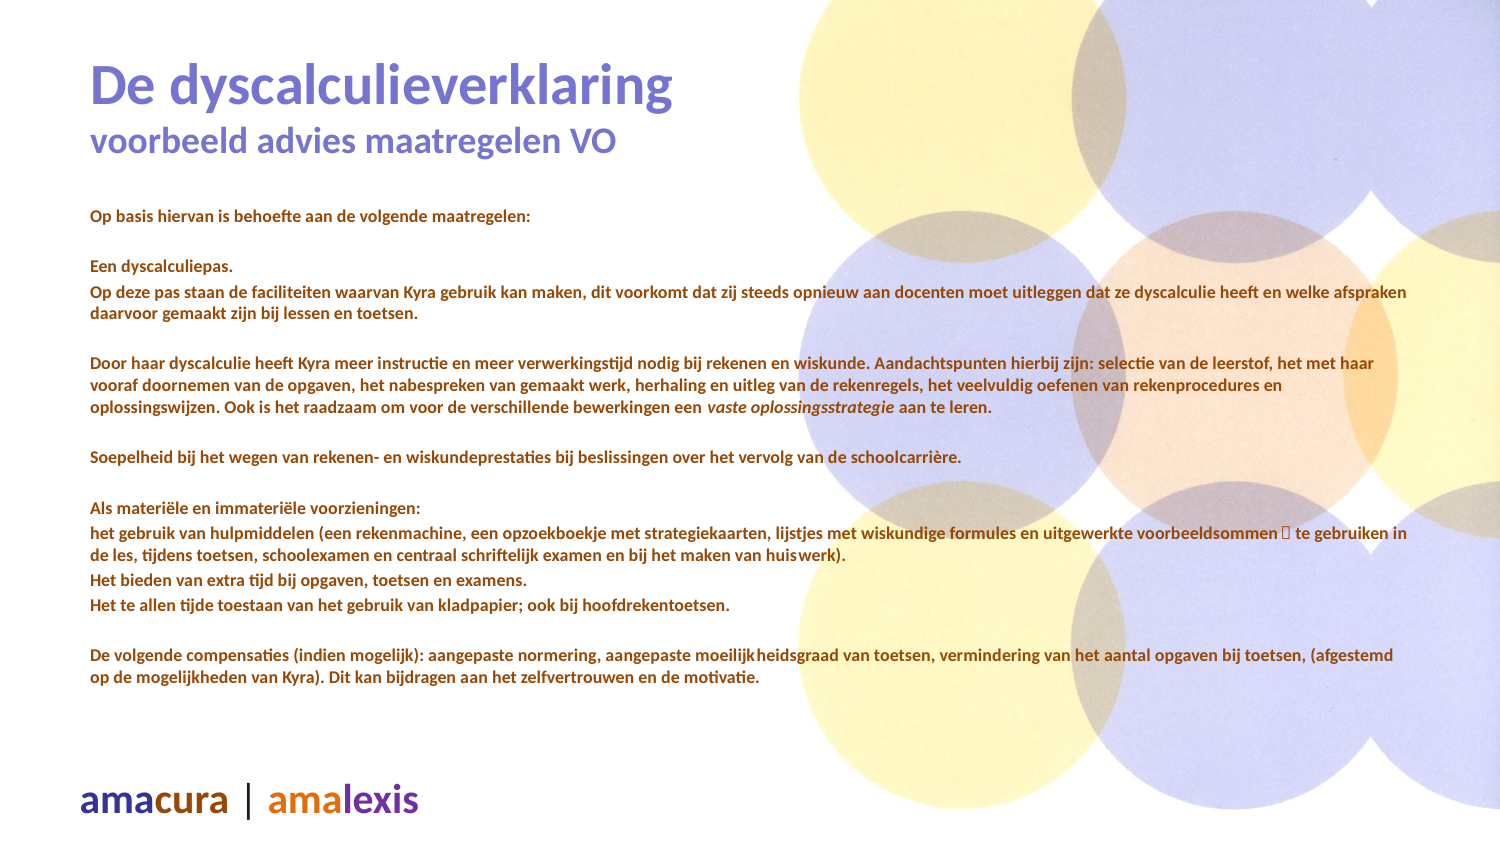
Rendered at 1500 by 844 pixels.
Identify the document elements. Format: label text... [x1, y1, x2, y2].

title De dyscalculieverklaring voorbeeld advies maatregelen VO [75, 33, 1425, 175]
list Op basis hiervan is behoefte aan de volgende maatregelen: Een dyscalculiepas. Op deze pas staan de faciliteiten waarvan Kyra gebruik kan maken, dit voorkomt dat zij steeds opnieuw aan docenten moet uitleggen dat ze dyscalculie heeft en welke afspraken daarvoor gemaakt zijn bij lessen en toetsen. Door haar dyscalculie heeft Kyra meer instructie en meer verwerkingstijd nodig bij rekenen en wiskunde. Aandachtspunten hierbij zijn: selectie van de leerstof, het met haar vooraf door­nemen van de opgaven, het nabespreken van gemaakt werk, herhaling en uitleg van de rekenregels, het veelvuldig oefenen van rekenprocedures en oplossingswijzen. Ook is het raadzaam om voor de verschillende bewerkingen een vaste oplossingsstrategie aan te leren. Soepelheid bij het wegen van rekenen- en wiskundeprestaties bij beslissingen over het vervolg van de schoolcarrière. Als materiële en immateriële voorzieningen: het gebruik van hulpmiddelen (een rekenmachine, een opzoekboekje met strategiekaarten, lijstjes met wiskundige formules en uitgewerkte voorbeeldsommen te gebruiken in de les, tijdens toetsen, schoolexamen en centraal schriftelijk examen en bij het maken van huis­werk). Het bieden van extra tijd bij opgaven, toetsen en examens. Het te allen tijde toestaan van het gebruik van kladpapier; ook bij hoofdrekentoetsen. De volgende compensaties (indien mogelijk): aangepaste normering, aangepaste moeilijk­heids­­graad van toetsen, vermindering van het aantal opgaven bij toetsen, (afgestemd op de moge­lijkheden van Kyra). Dit kan bijdragen aan het zelfvertrouwen en de motivatie. [75, 196, 1425, 754]
picture [789, 0, 1500, 829]
